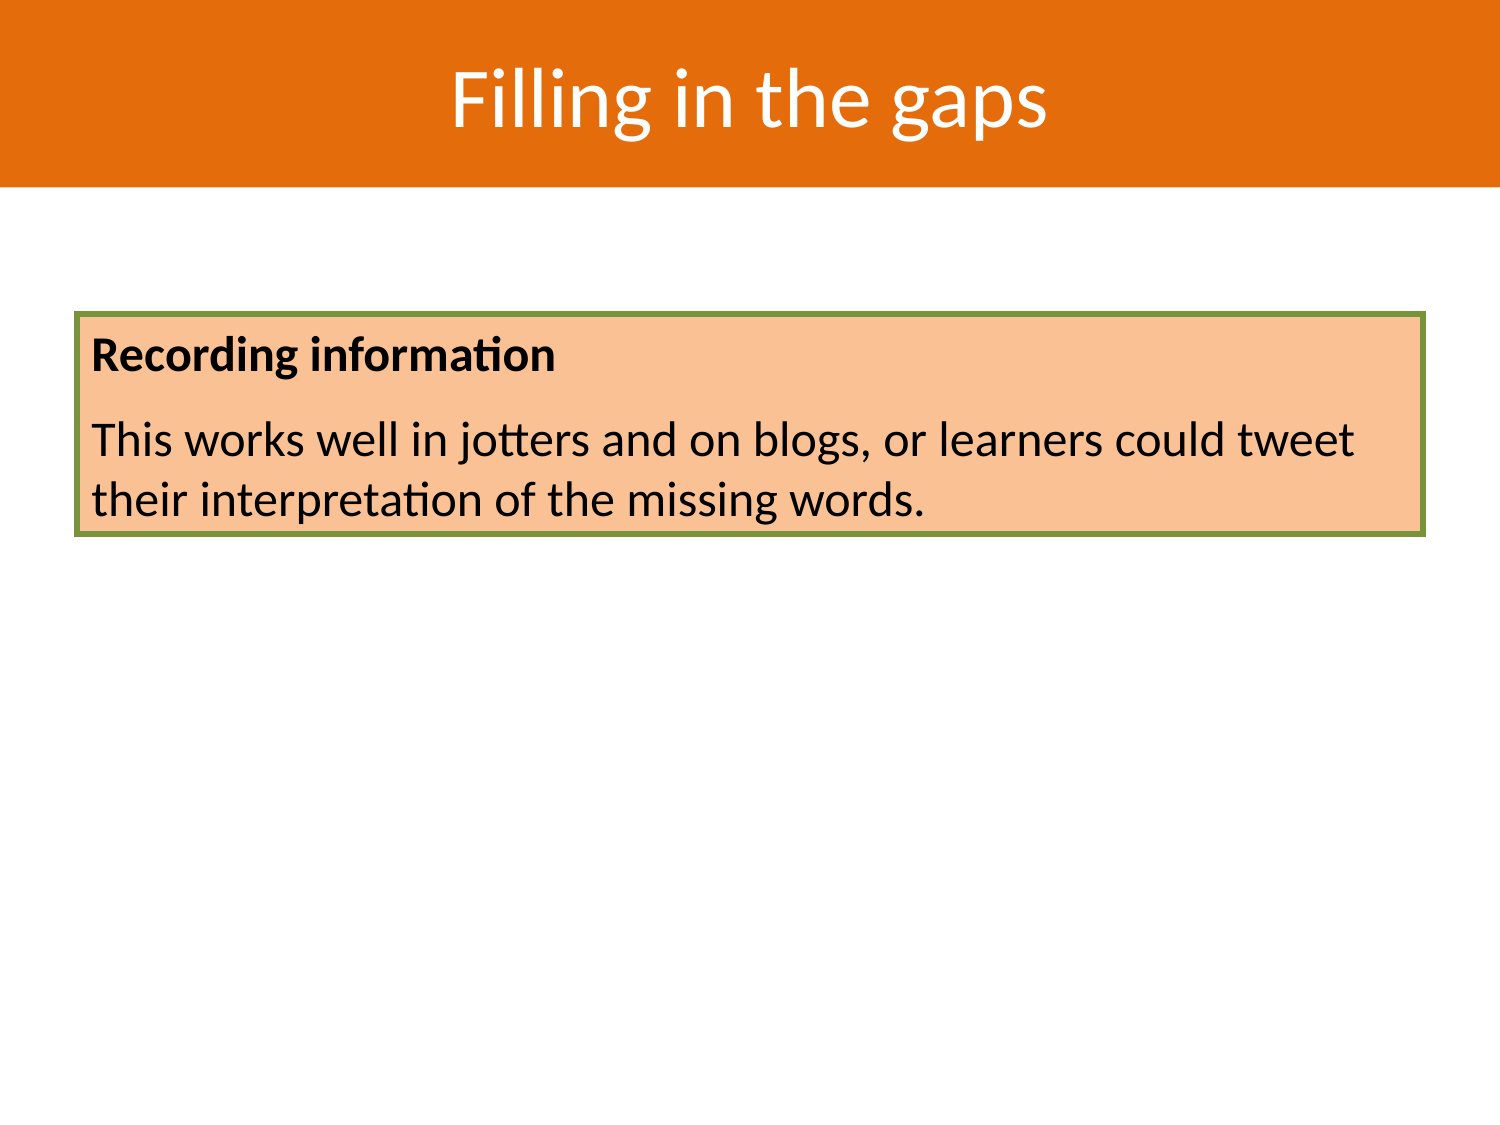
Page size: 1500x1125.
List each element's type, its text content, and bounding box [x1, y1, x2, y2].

text_box Recording information This works well in jotters and on blogs, or learners could tweet their interpretation of the missing words. [76, 314, 1424, 535]
text_box Filling in the gaps [0, 0, 1500, 188]
